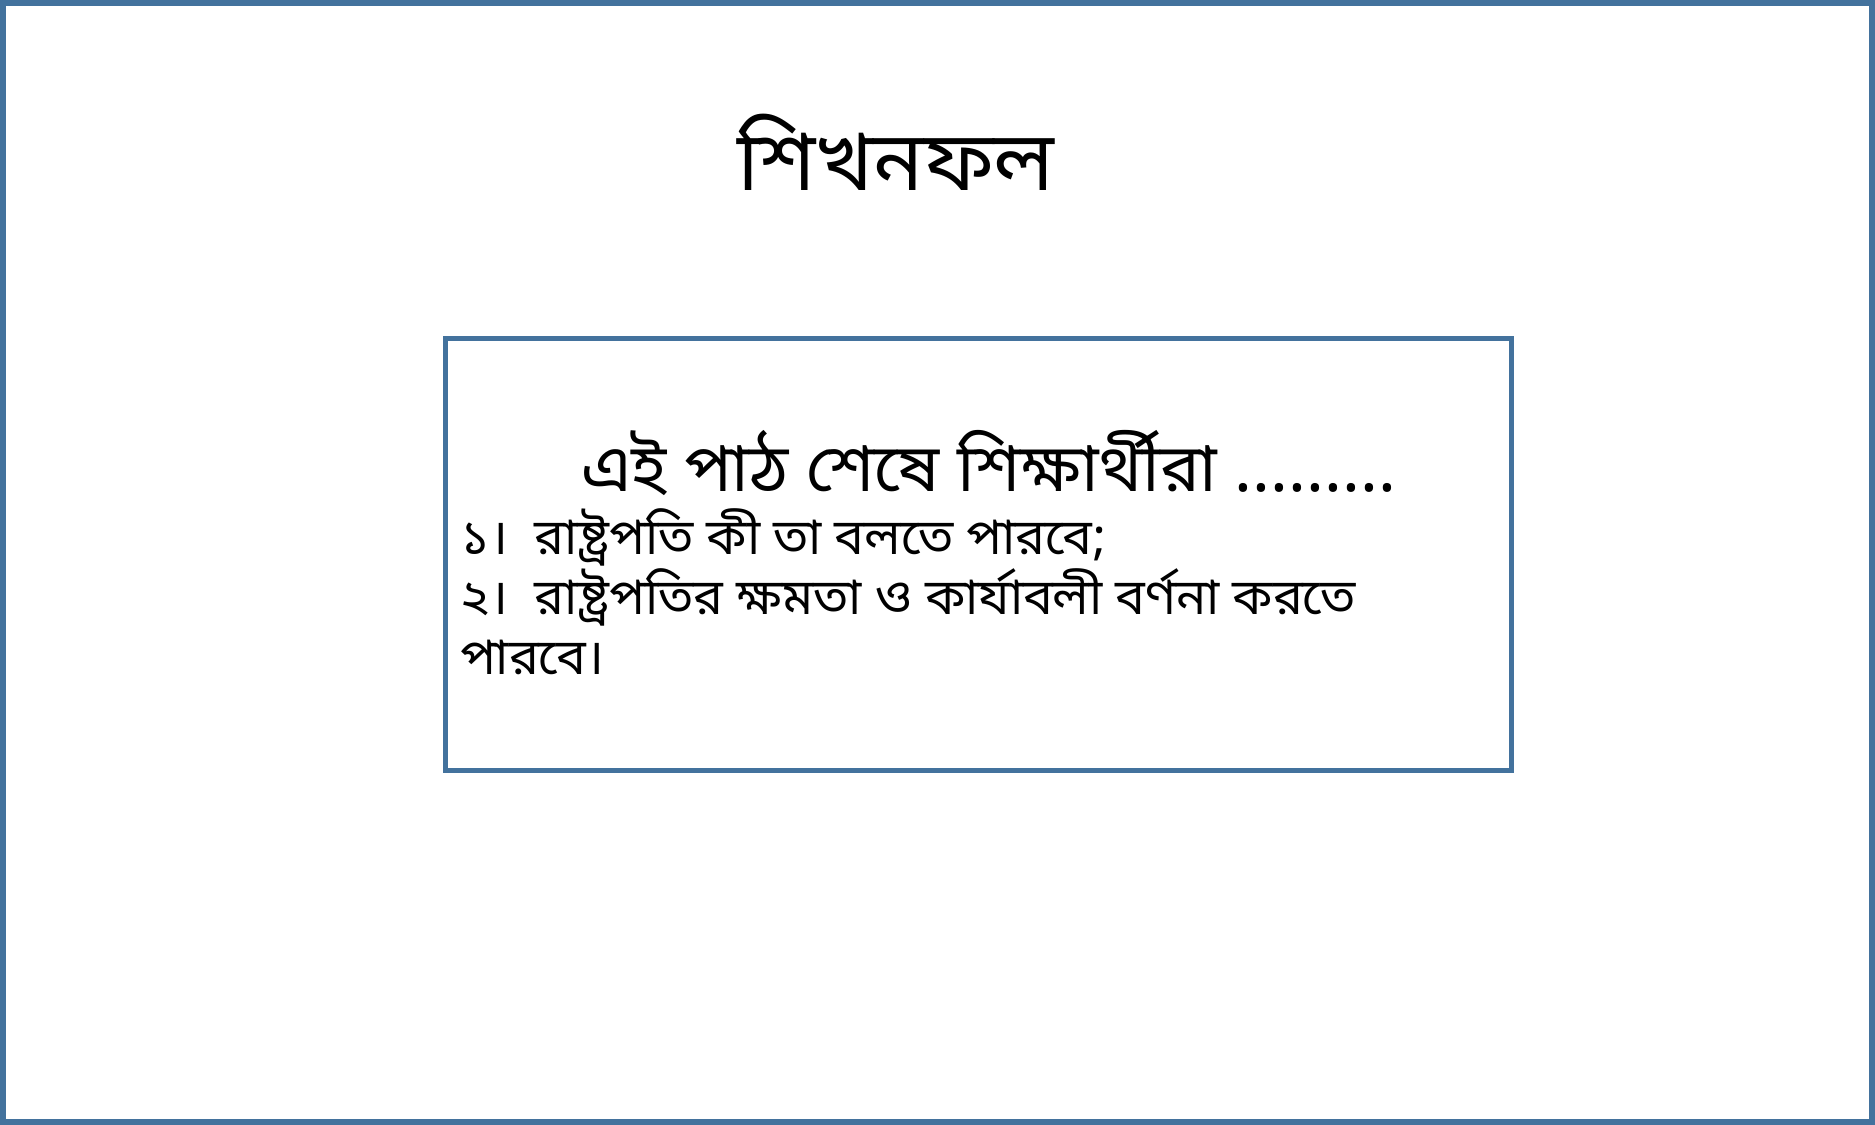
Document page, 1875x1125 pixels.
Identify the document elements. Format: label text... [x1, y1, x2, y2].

text_box [0, 0, 1875, 1125]
text_box এই পাঠ শেষে শিক্ষার্থীরা ......... ১। রাষ্ট্রপতি কী তা বলতে পারবে; ২। রাষ্ট্রপতির ক্ষমতা ও কার্যাবলী বর্ণনা করতে পারবে। [444, 338, 1512, 771]
text_box শিখনফল [722, 99, 1337, 315]
